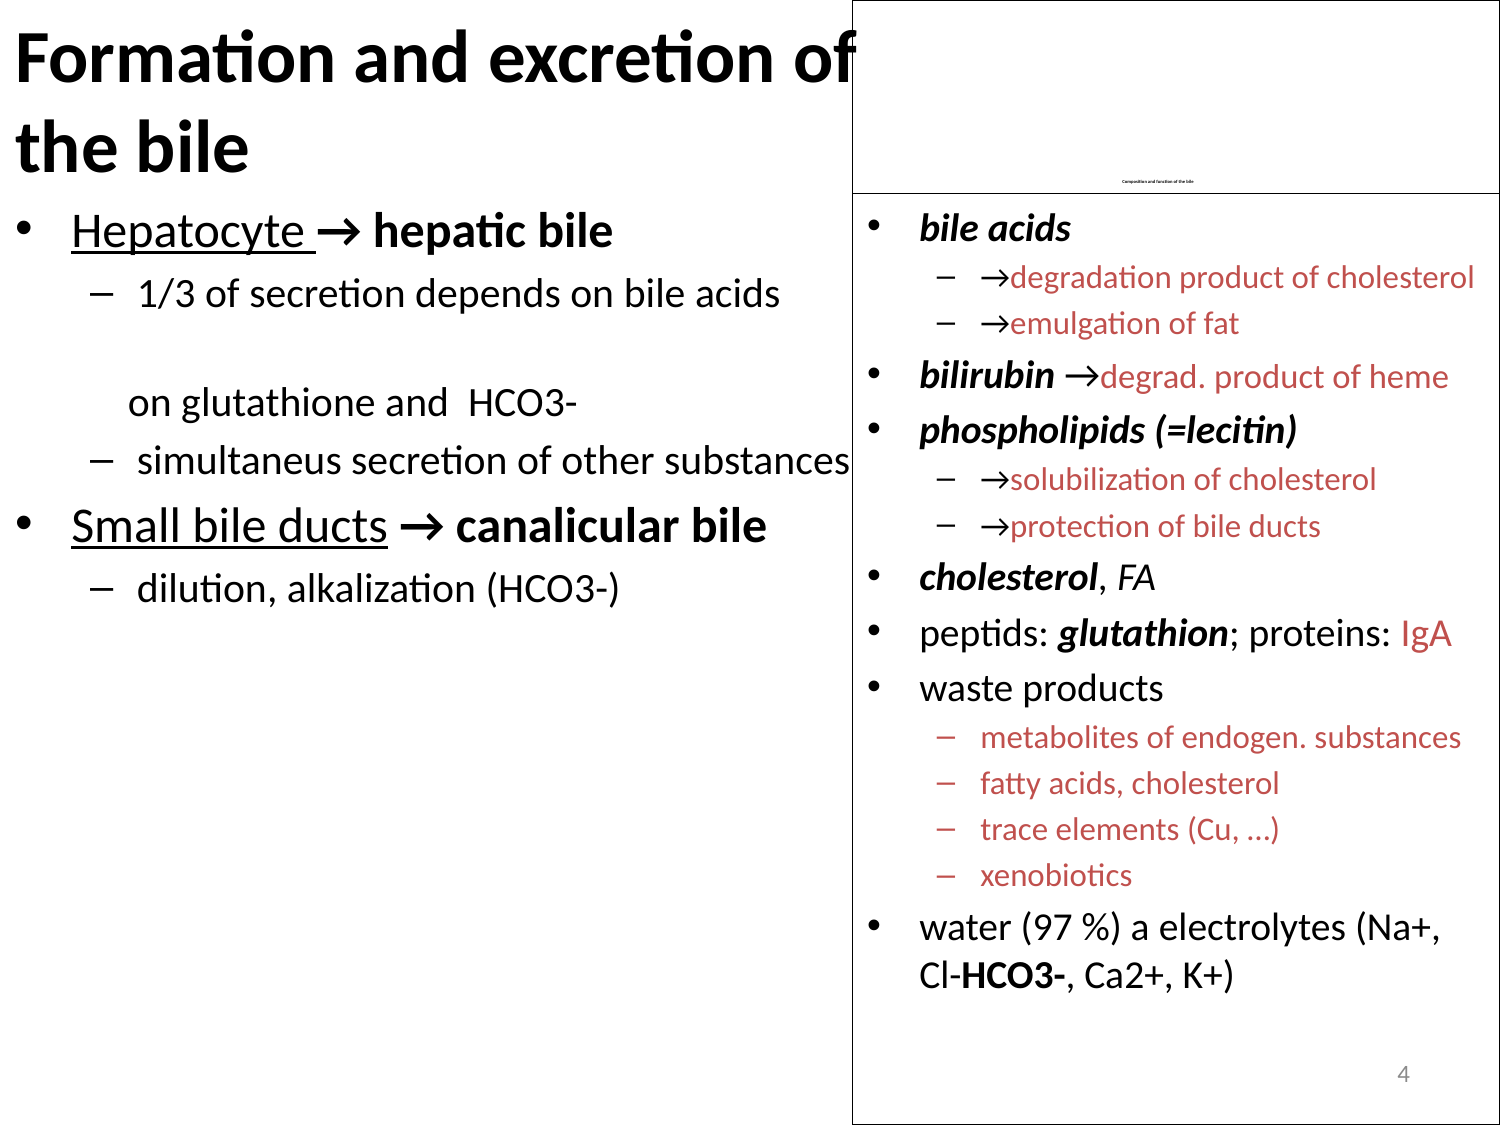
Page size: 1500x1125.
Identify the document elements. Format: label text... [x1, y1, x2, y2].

slide_number 4 [1074, 1042, 1425, 1103]
list Formation and excretion of the bile Hepatocyte → hepatic bile 1/3 of secretion depends on bile acids on glutathione and HCO3- simultaneus secretion of other substances Small bile ducts → canalicular bile dilution, alkalization (HCO3-) [0, 0, 894, 1103]
list bile acids →degradation product of cholesterol →emulgation of fat bilirubin →degrad. product of heme phospholipids (=lecitin) →solubilization of cholesterol →protection of bile ducts cholesterol, FA peptids: glutathion; proteins: IgA waste products metabolites of endogen. substances fatty acids, cholesterol trace elements (Cu, …) xenobiotics water (97 %) a electrolytes (Na+, Cl-HCO3-, Ca2+, K+) [852, 193, 1500, 1125]
list Composition and function of the bile [894, 0, 1500, 193]
